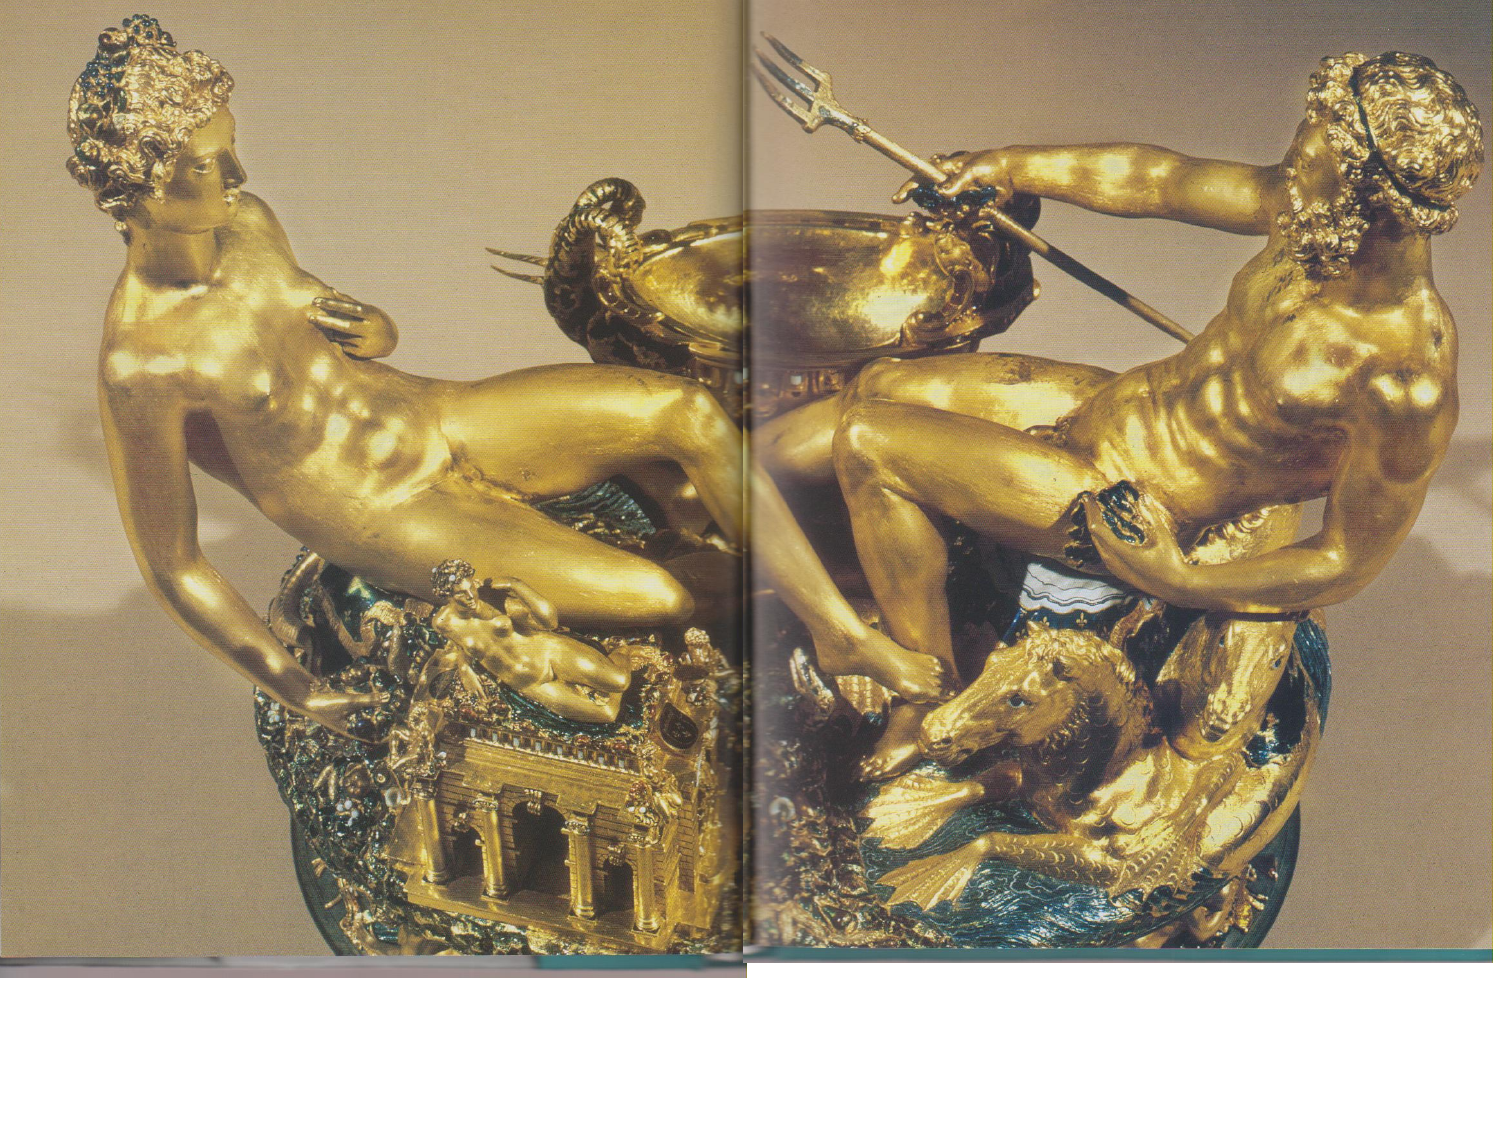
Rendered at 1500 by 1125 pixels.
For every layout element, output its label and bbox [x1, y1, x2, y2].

picture [743, 0, 1493, 963]
list [0, 0, 747, 978]
